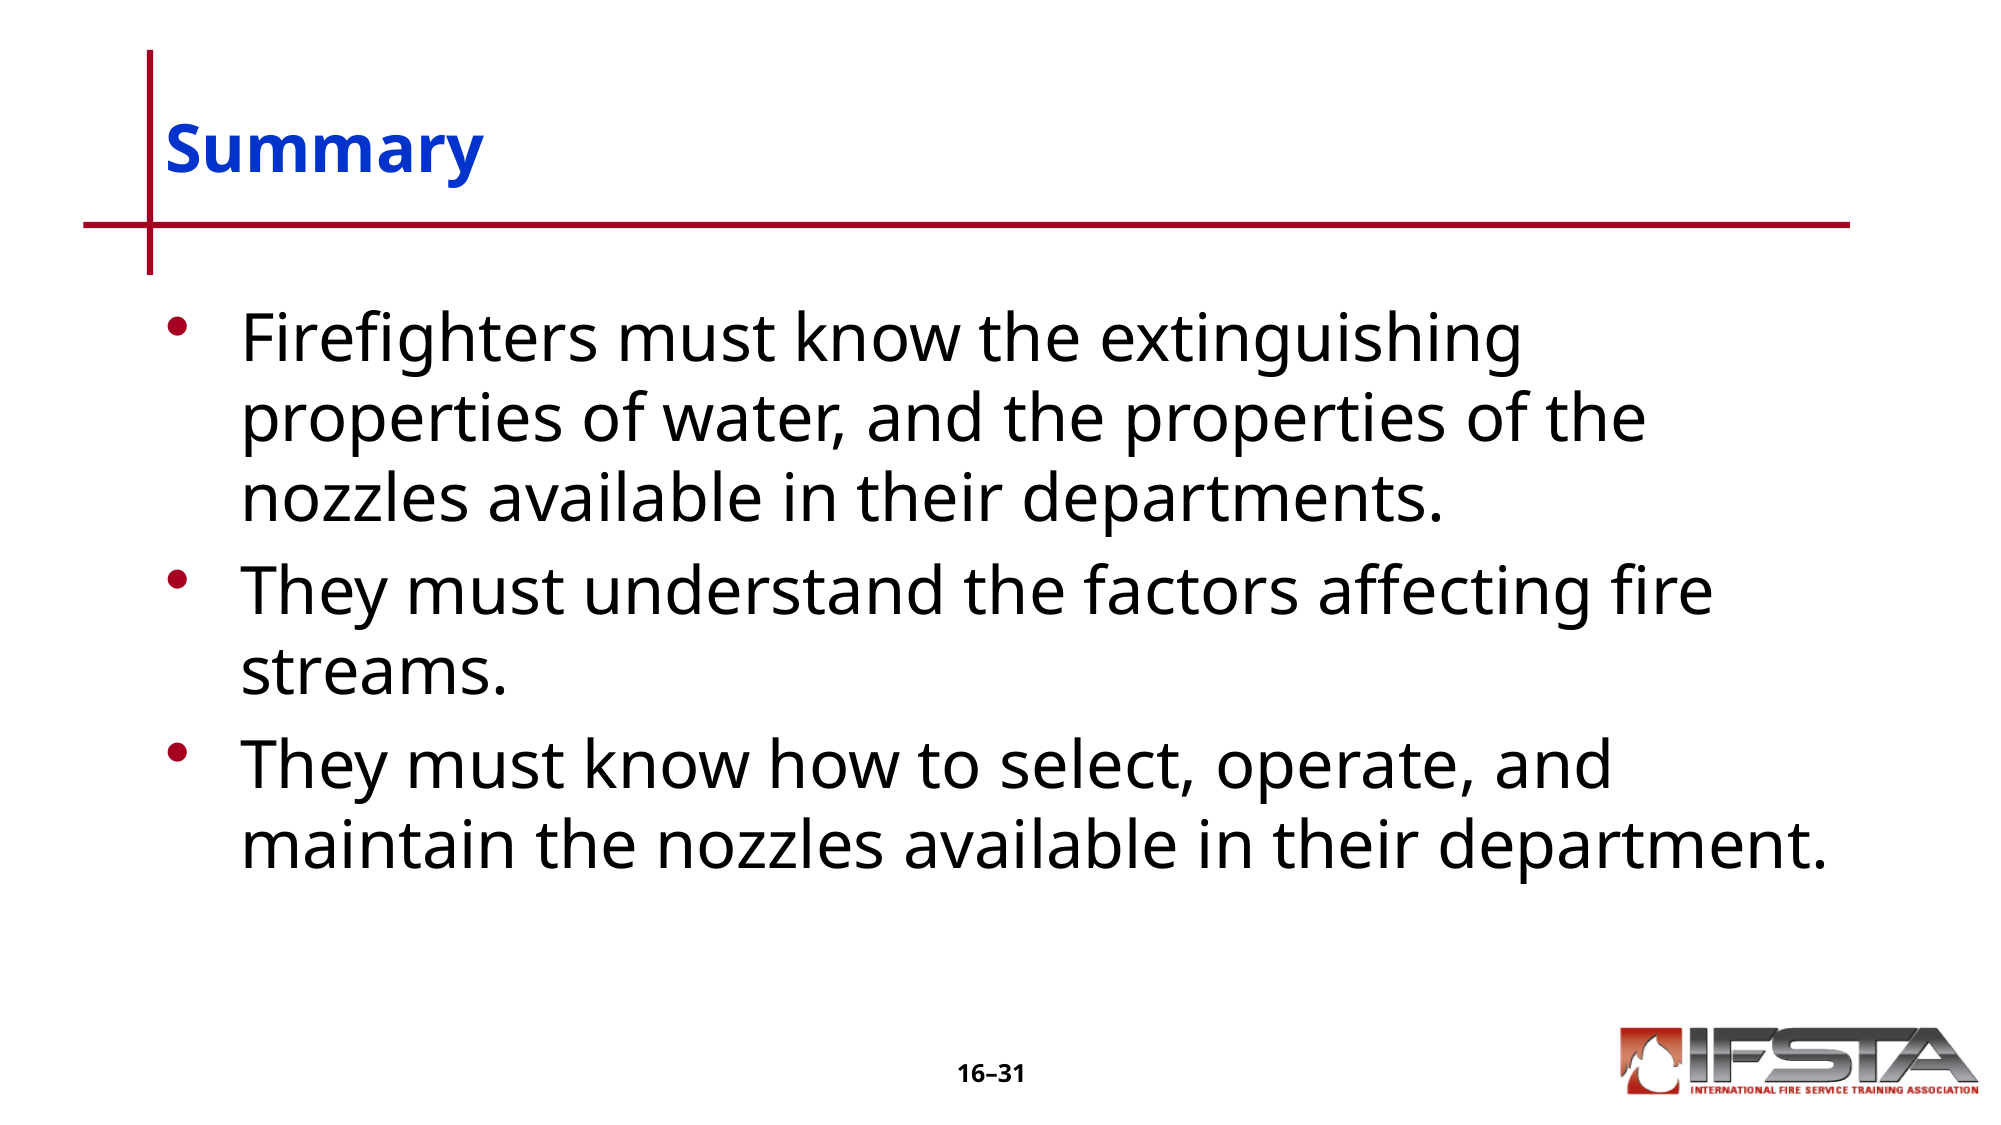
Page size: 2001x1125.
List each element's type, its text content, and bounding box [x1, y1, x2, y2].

title Summary [150, 50, 1850, 225]
picture [1620, 1027, 1980, 1097]
slide_number 16–31 [783, 1050, 1200, 1125]
list Firefighters must know the extinguishing properties of water, and the properties of the nozzles available in their departments. They must understand the factors affecting fire streams. They must know how to select, operate, and maintain the nozzles available in their department. [150, 287, 1850, 1000]
